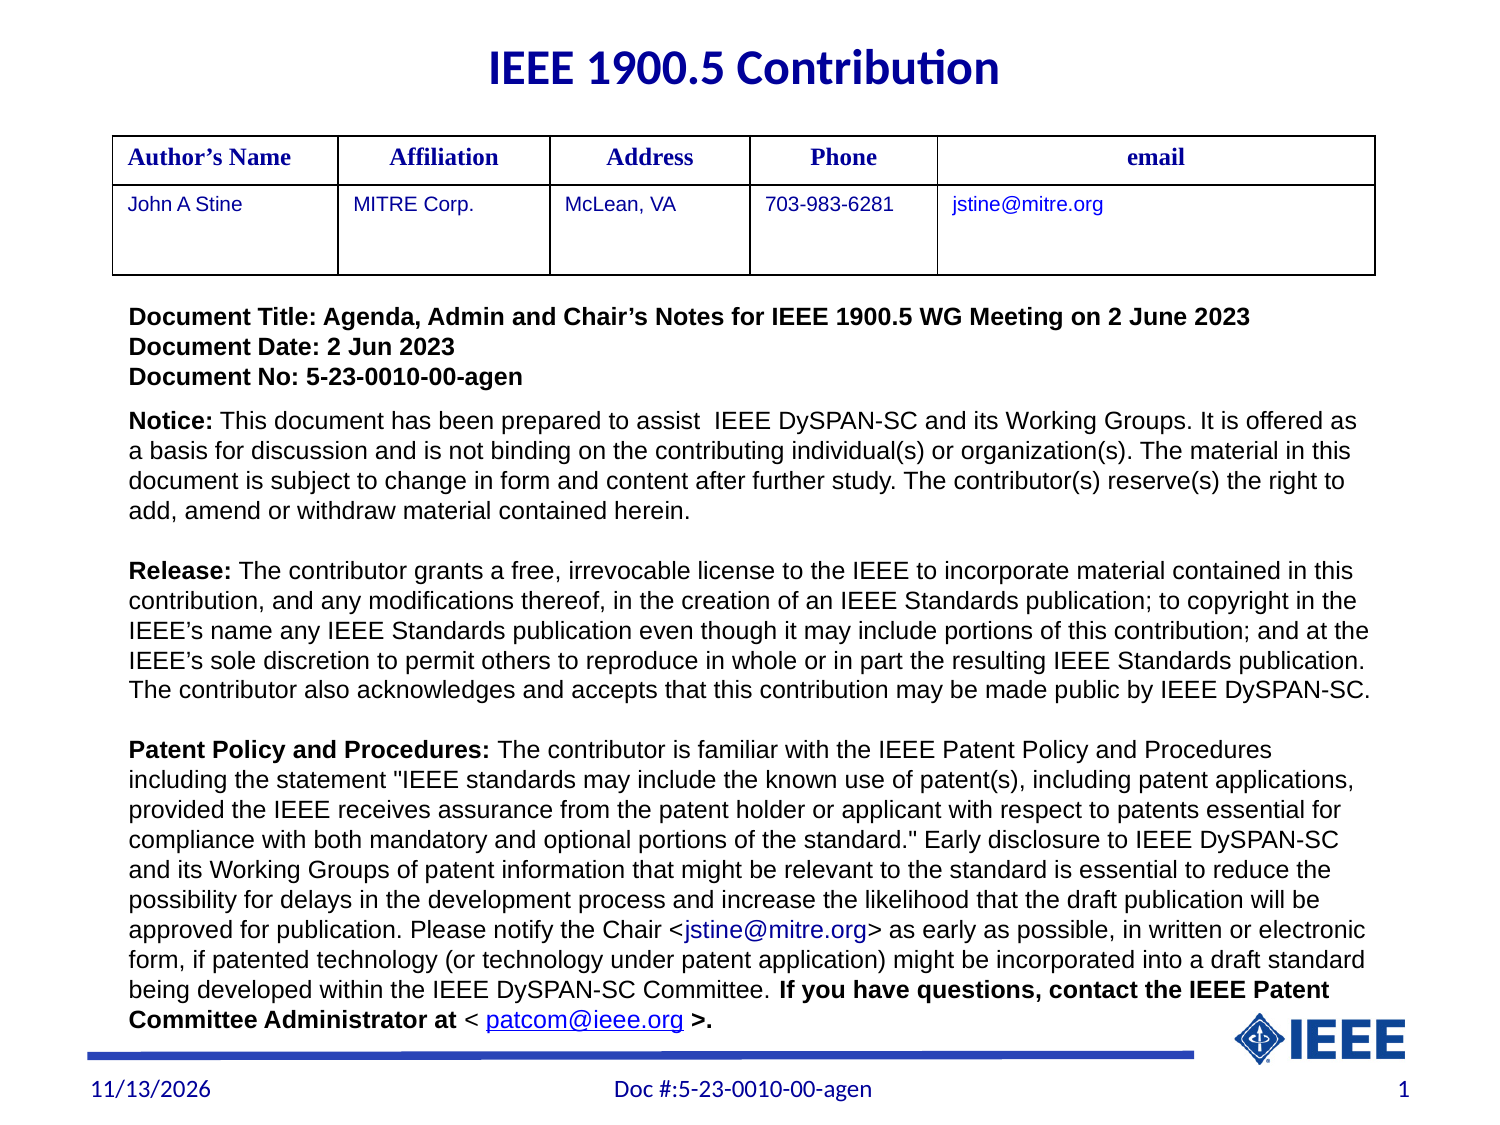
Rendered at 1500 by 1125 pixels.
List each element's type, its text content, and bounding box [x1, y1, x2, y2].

table_cell jstine@mitre.org [938, 186, 1374, 274]
text_box Notice: This document has been prepared to assist IEEE DySPAN-SC and its Working Groups. It is offered as a basis for discussion and is not binding on the contributing individual(s) or organization(s). The material in this document is subject to change in form and content after further study. The contributor(s) reserve(s) the right to add, amend or withdraw material contained herein. Release: The contributor grants a free, irrevocable license to the IEEE to incorporate material contained in this contribution, and any modifications thereof, in the creation of an IEEE Standards publication; to copyright in the IEEE’s name any IEEE Standards publication even though it may include portions of this contribution; and at the IEEE’s sole discretion to permit others to reproduce in whole or in part the resulting IEEE Standards publication. The contributor also acknowledges and accepts that this contribution may be made public by IEEE DySPAN-SC. Patent Policy and Procedures: The contributor is familiar with the IEEE Patent Policy and Procedures including the statement "IEEE standards may include the known use of patent(s), including patent applications, provided the IEEE receives assurance from the patent holder or applicant with respect to patents essential for compliance with both mandatory and optional portions of the standard." Early disclosure to IEEE DySPAN-SC and its Working Groups of patent information that might be relevant to the standard is essential to reduce the possibility for delays in the development process and increase the likelihood that the draft publication will be approved for publication. Please notify the Chair <jstine@mitre.org> as early as possible, in written or electronic form, if patented technology (or technology under patent application) might be incorporated into a draft standard being developed within the IEEE DySPAN-SC Committee. If you have questions, contact the IEEE Patent Committee Administrator at < patcom@ieee.org >. [114, 397, 1389, 1071]
slide_number 1 [1074, 1057, 1425, 1118]
text_box IEEE 1900.5 Contribution [473, 27, 1027, 102]
table_cell 703-983-6281 [751, 186, 937, 274]
picture [1389, 1011, 1406, 1057]
text_box Document Title: Agenda, Admin and Chair’s Notes for IEEE 1900.5 WG Meeting on 2 June 2023 Document Date: 2 Jun 2023 Document No: 5-23-0010-00-agen [113, 293, 1268, 398]
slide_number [75, 1057, 425, 1118]
table_cell MITRE Corp. [339, 186, 549, 274]
footer Doc #:5-23-0010-00-agen [490, 1071, 997, 1118]
table_header Phone [751, 137, 937, 184]
table_cell McLean, VA [551, 186, 749, 274]
table_header Author’s Name [113, 137, 337, 184]
table_cell John A Stine [113, 186, 337, 274]
table_header Affiliation [339, 137, 549, 184]
table_header Address [551, 137, 749, 184]
table_header email [938, 137, 1374, 184]
